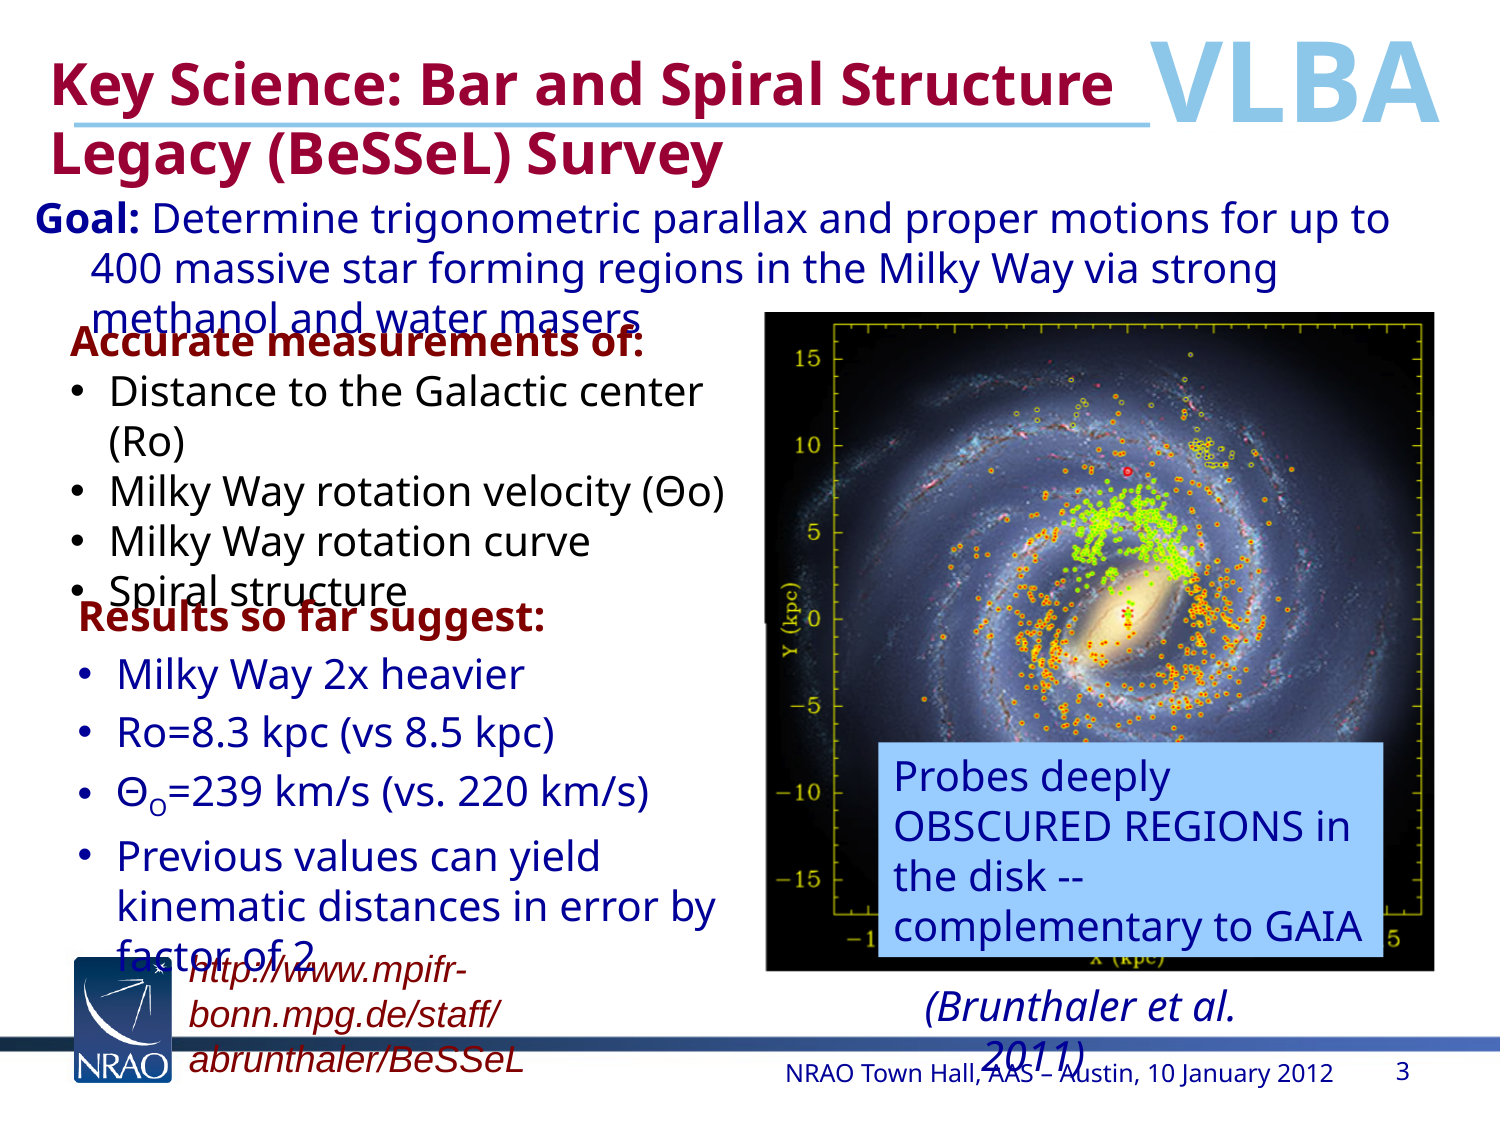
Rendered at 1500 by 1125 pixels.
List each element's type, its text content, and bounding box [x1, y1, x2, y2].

text_box http://www.mpifr-bonn.mpg.de/staff/abrunthaler/BeSSeL [174, 987, 718, 1088]
picture [0, 0, 1500, 1125]
slide_number 3 [1350, 1042, 1425, 1103]
text_box Results so far suggest: Milky Way 2x heavier Ro=8.3 kpc (vs 8.5 kpc) ΘO=239 km/s (vs. 220 km/s) Previous values can yield kinematic distances in error by factor of 2 [62, 581, 744, 987]
text_box (Brunthaler et al. 2011) [909, 982, 1361, 1087]
title Key Science: Bar and Spiral Structure Legacy (BeSSeL) Survey [34, 46, 1186, 184]
text_box Accurate measurements of: Distance to the Galactic center (Ro) Milky Way rotation velocity (Θo) Milky Way rotation curve Spiral structure [55, 307, 806, 623]
footer NRAO Town Hall, AAS – Austin, 10 January 2012 [512, 1042, 1350, 1103]
text_box Goal: Determine trigonometric parallax and proper motions for up to 400 massive star forming regions in the Milky Way via strong methanol and water masers [19, 184, 1486, 349]
